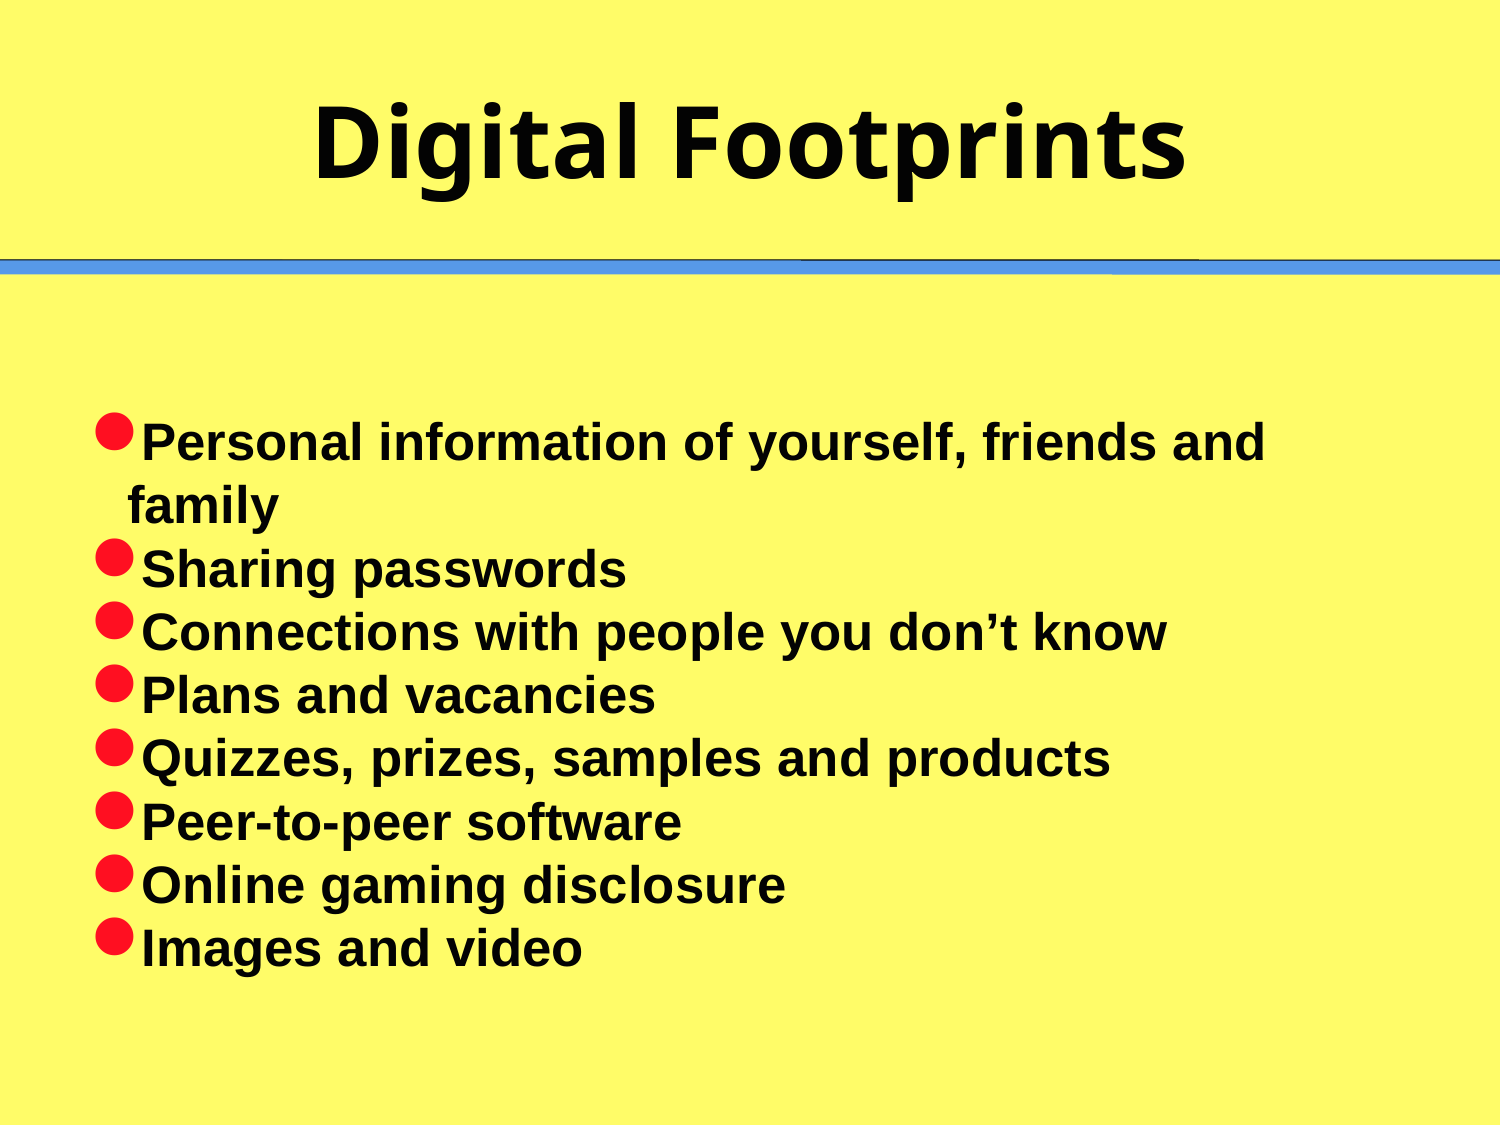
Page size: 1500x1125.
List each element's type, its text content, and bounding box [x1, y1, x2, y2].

title Digital Footprints [75, 45, 1425, 233]
list Personal information of yourself, friends and family Sharing passwords Connections with people you don’t know Plans and vacancies Quizzes, prizes, samples and products Peer-to-peer software Online gaming disclosure Images and video [75, 337, 1425, 988]
